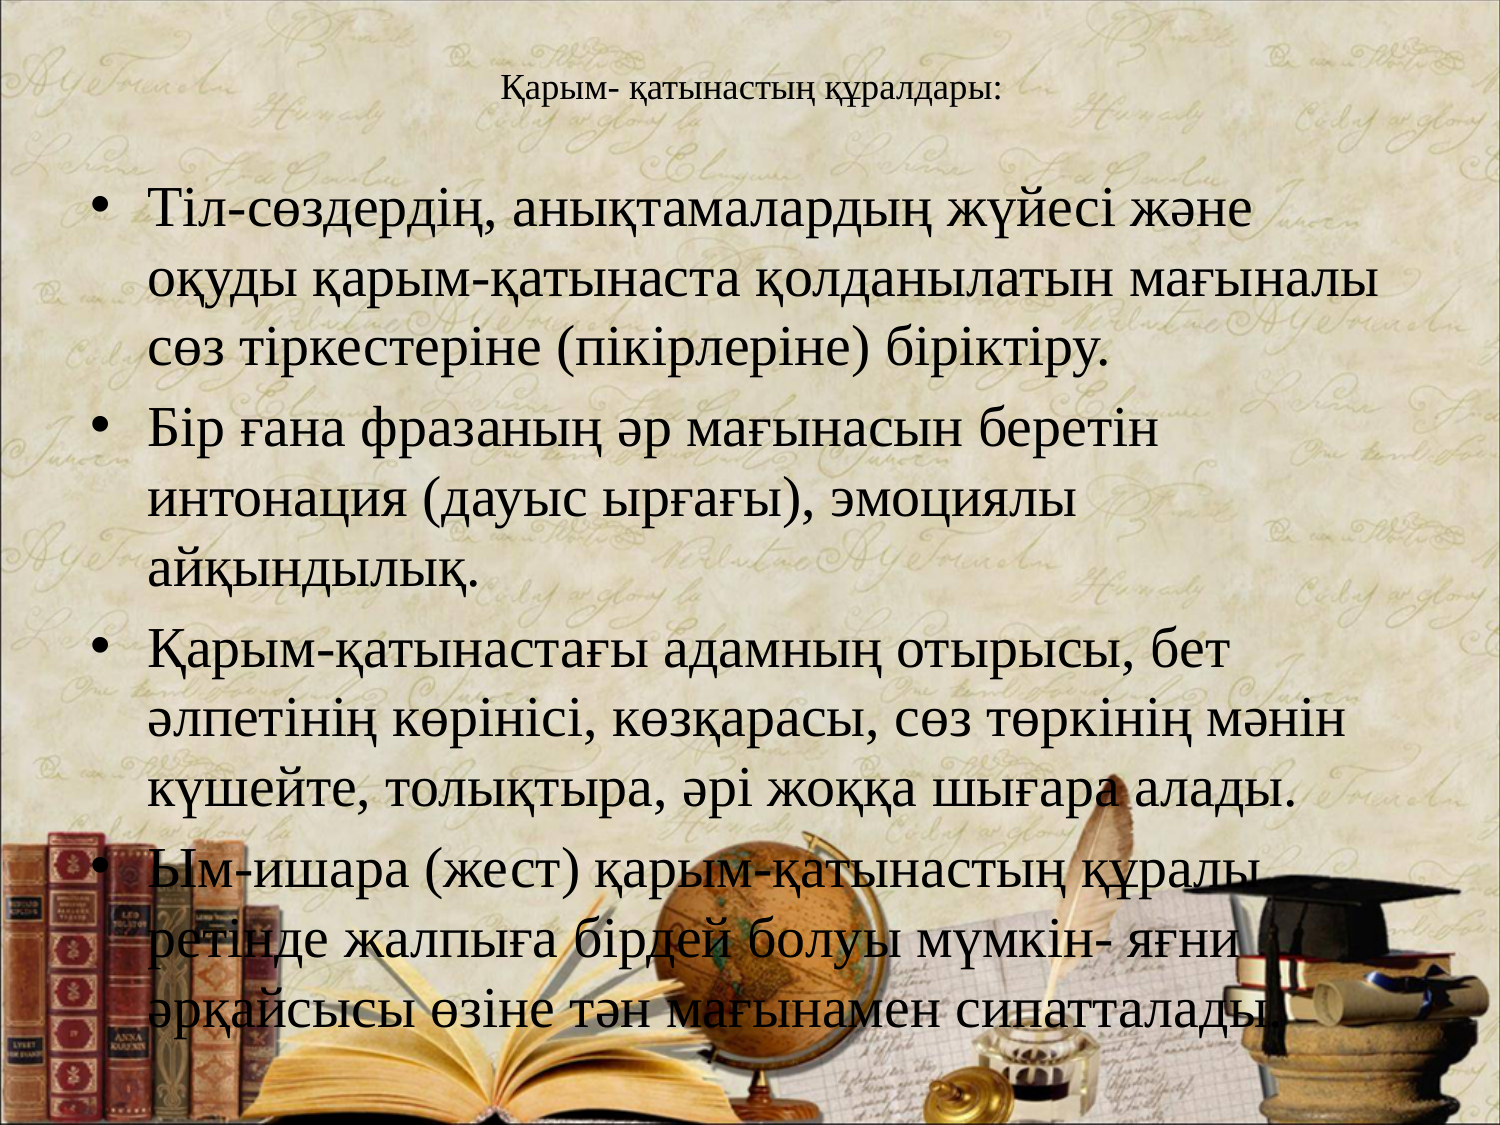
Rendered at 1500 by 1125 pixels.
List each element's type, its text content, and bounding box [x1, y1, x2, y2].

list Тіл-сөздердің, анықтамалардың жүйесі және оқуды қарым-қатынаста қолданылатын мағыналы сөз тіркестеріне (пікірлеріне) біріктіру. Бір ғана фразаның әр мағынасын беретін интонация (дауыс ырғағы), эмоциялы айқындылық. Қарым-қатынастағы адамның отырысы, бет әлпетінің көрінісі, көзқарасы, сөз төркінің мәнін күшейте, толықтыра, әрі жоққа шығара алады. Ым-ишара (жест) қарым-қатынастың құралы ретінде жалпыға бірдей болуы мүмкін- яғни әрқайсысы өзіне тән мағынамен сипатталады. [75, 160, 1425, 1047]
title Қарым- қатынастың құралдары: [76, 54, 1427, 159]
picture [0, 0, 1500, 1125]
